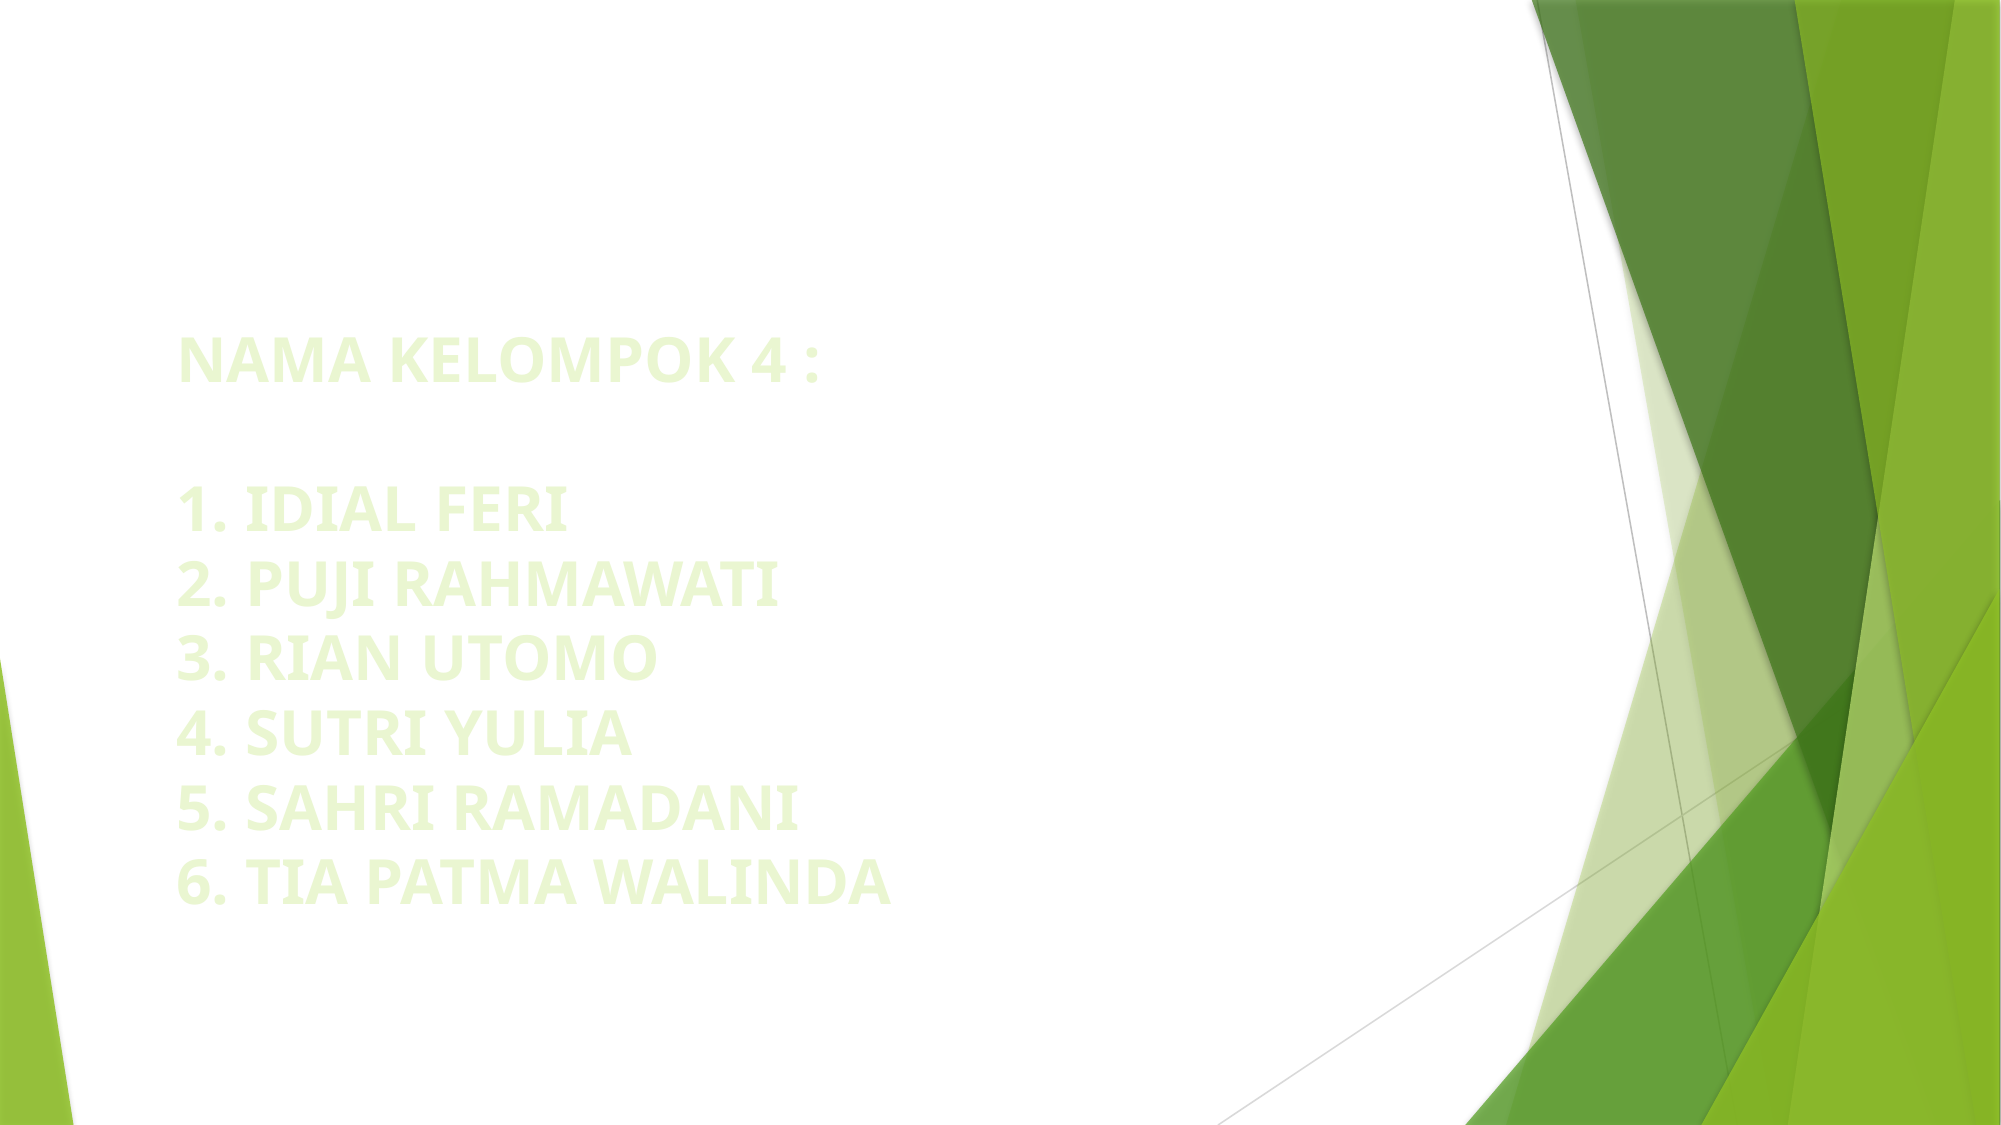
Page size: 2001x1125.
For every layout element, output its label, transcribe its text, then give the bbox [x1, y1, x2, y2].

title NAMA KELOMPOK 4 : 1. IDIAL FERI 2. PUJI RAHMAWATI 3. RIAN UTOMO 4. SUTRI YULIA 5. SAHRI RAMADANI 6. TIA PATMA WALINDA [161, 312, 1572, 1000]
